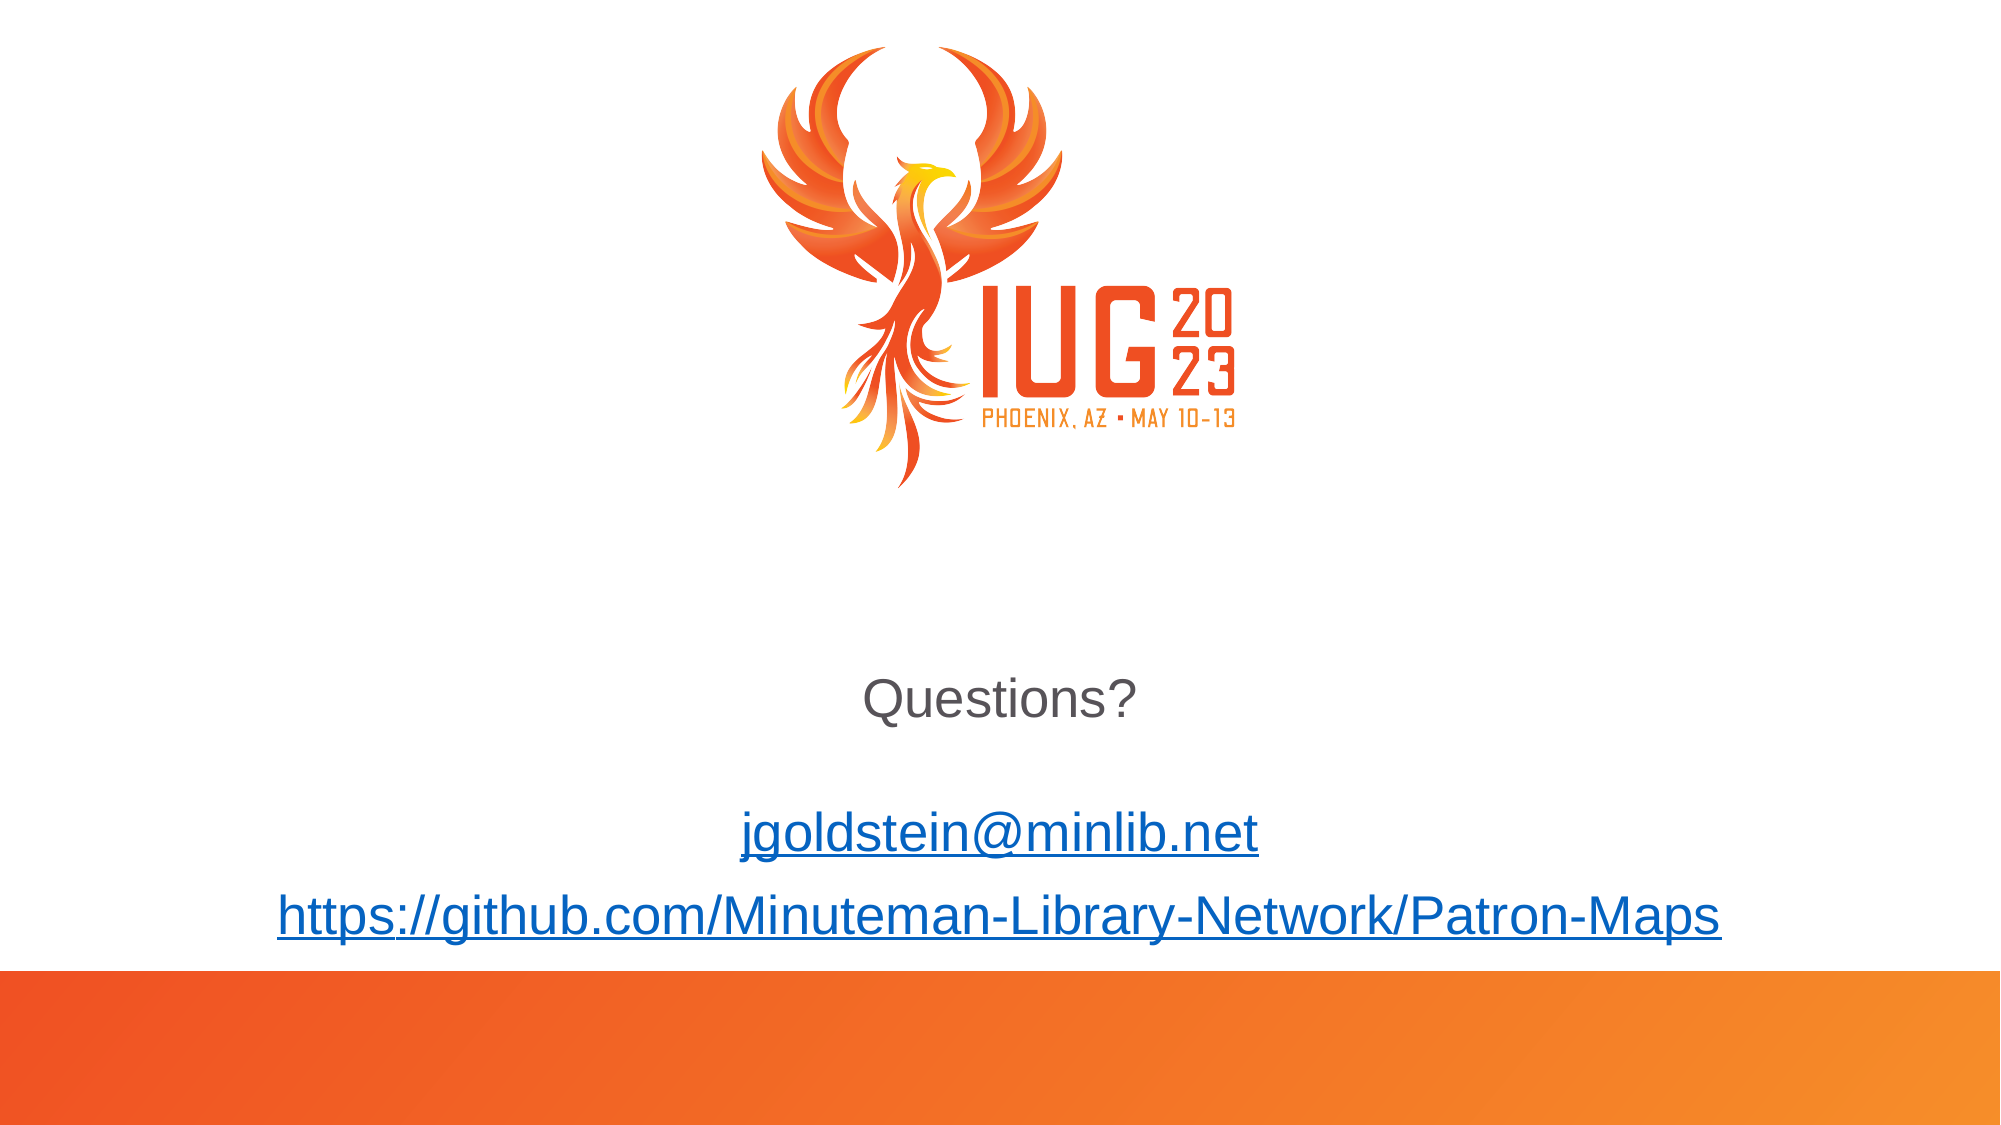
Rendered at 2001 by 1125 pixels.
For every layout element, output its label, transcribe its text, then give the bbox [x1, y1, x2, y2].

picture [743, 13, 1253, 522]
list Questions? jgoldstein@minlib.net https://github.com/Minuteman-Library-Network/Patron-Maps [261, 663, 1739, 972]
